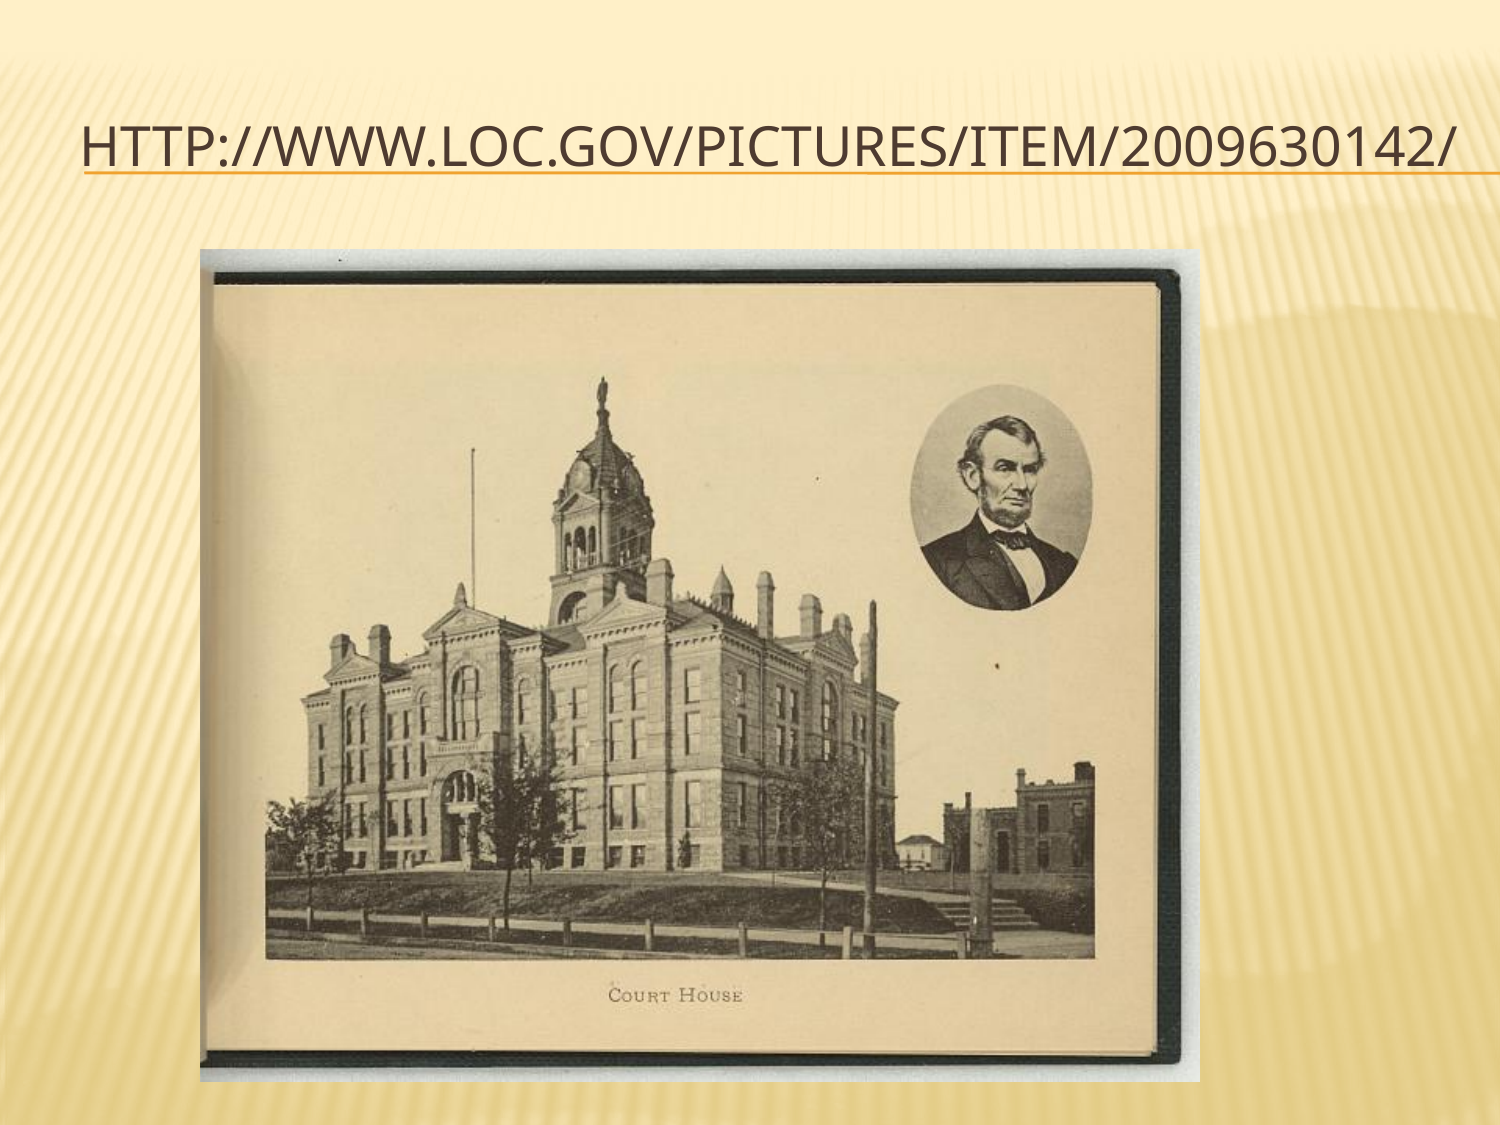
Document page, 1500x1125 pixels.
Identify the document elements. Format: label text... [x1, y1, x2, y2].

title http://www.loc.gov/pictures/item/2009630142/ [50, 75, 1475, 213]
picture [199, 249, 1201, 1082]
